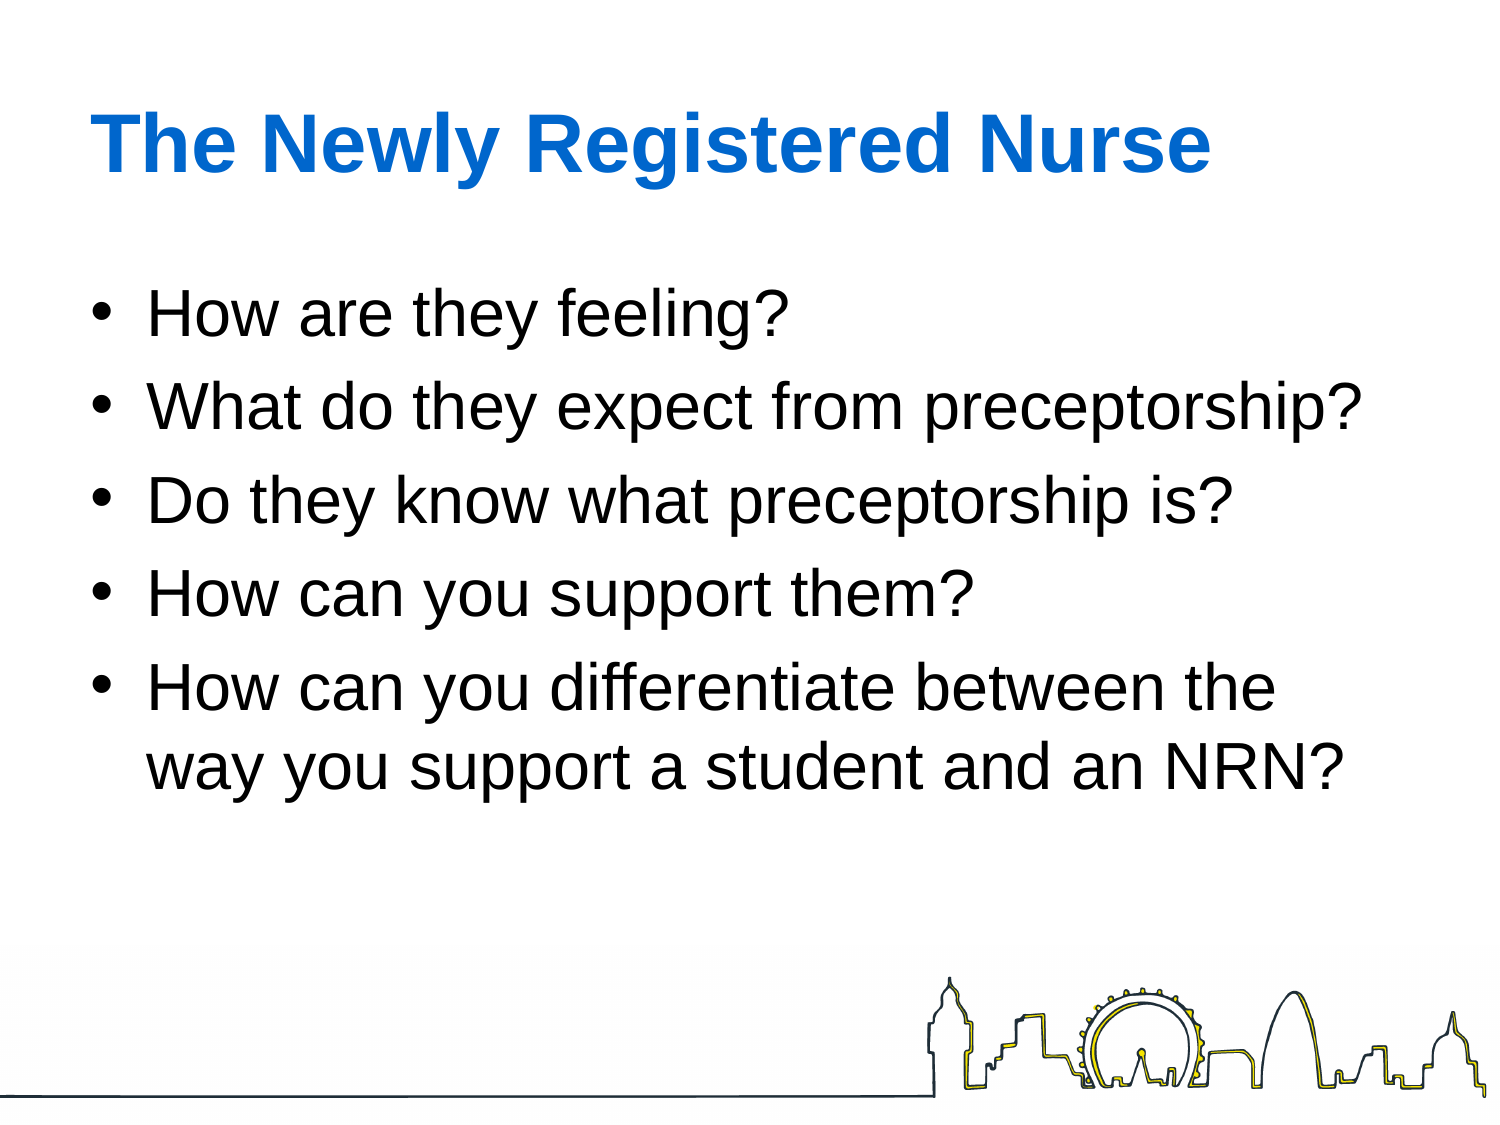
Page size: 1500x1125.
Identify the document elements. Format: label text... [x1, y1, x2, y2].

list How are they feeling? What do they expect from preceptorship? Do they know what preceptorship is? How can you support them? How can you differentiate between the way you support a student and an NRN? [75, 262, 1425, 1005]
picture [0, 945, 1500, 1125]
title The Newly Registered Nurse [75, 45, 1425, 233]
